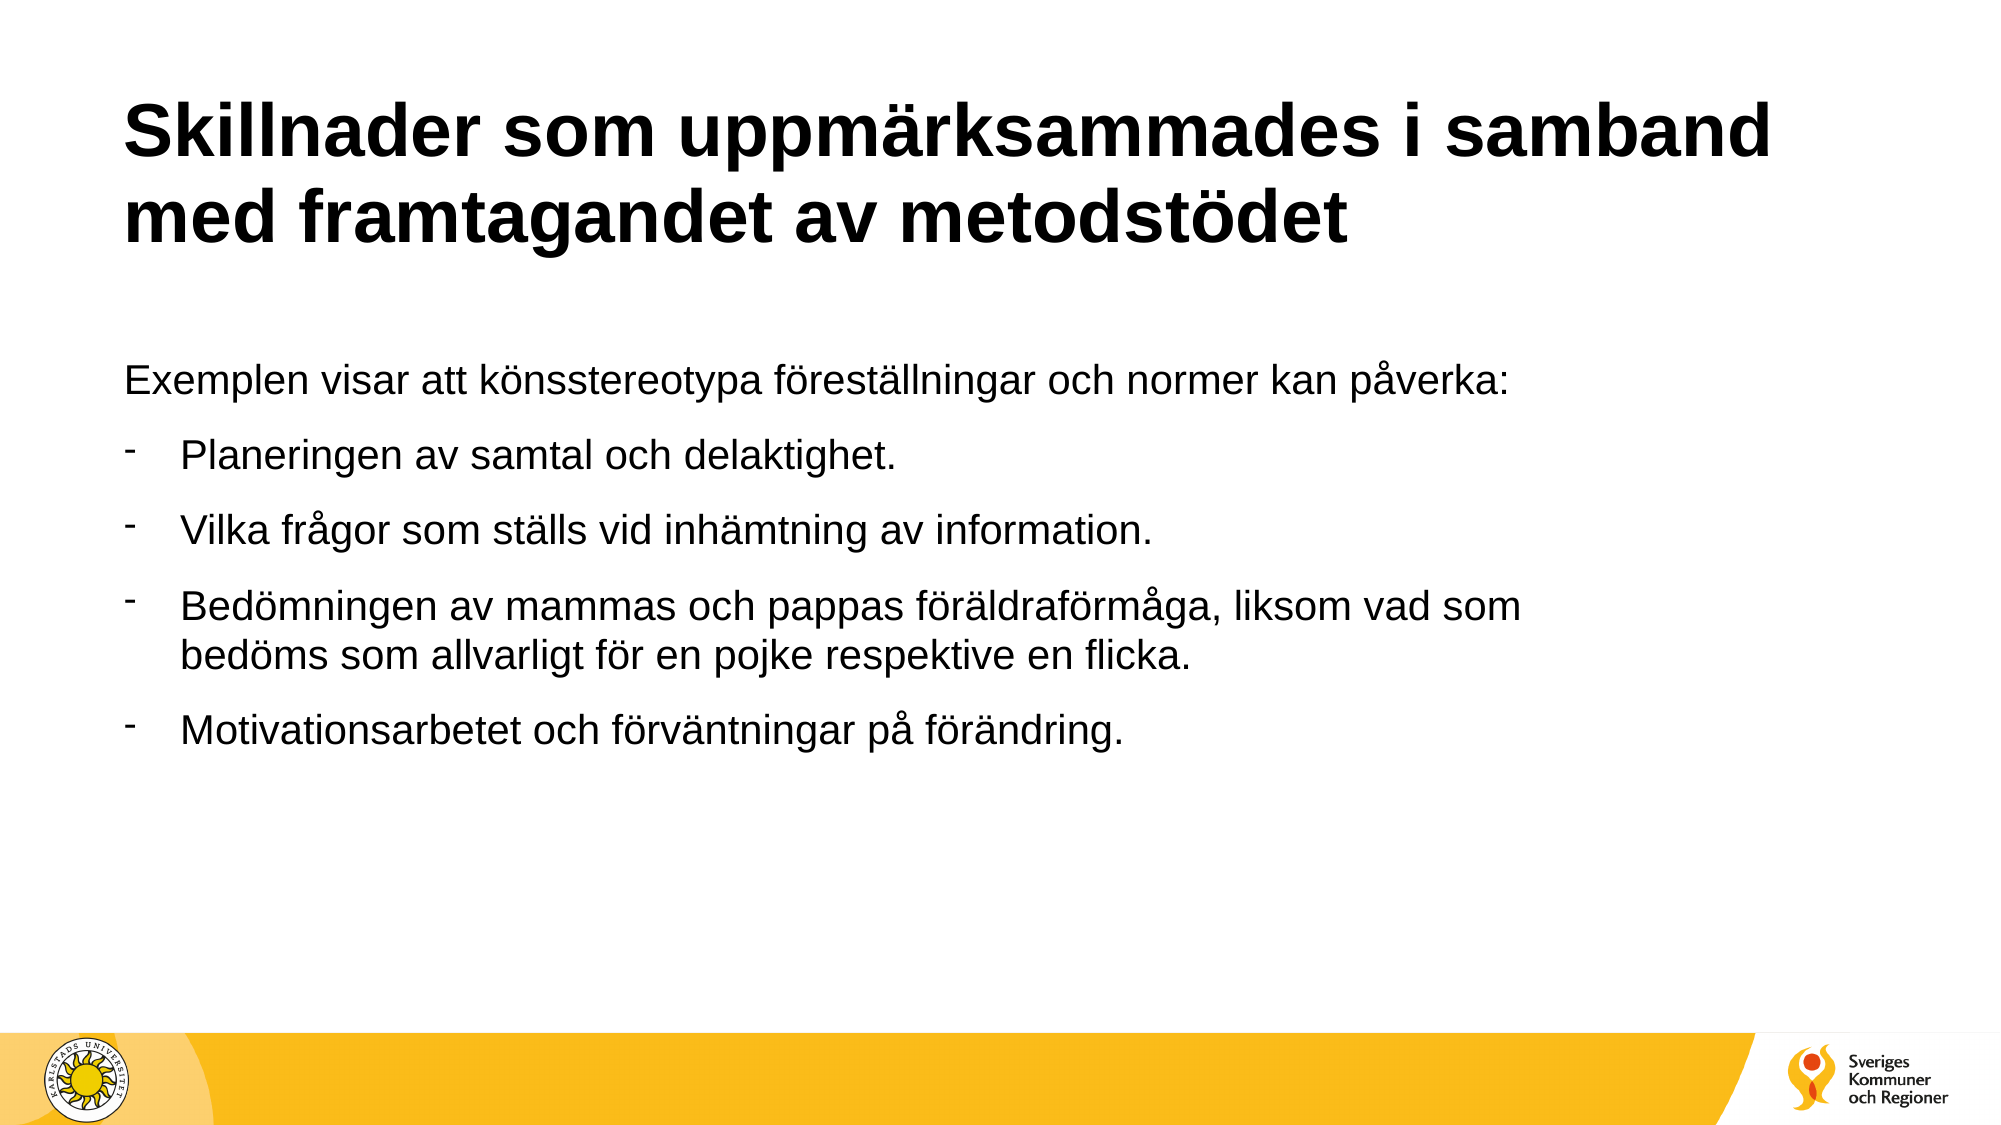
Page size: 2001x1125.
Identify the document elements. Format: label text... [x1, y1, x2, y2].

list Exemplen visar att könsstereotypa föreställningar och normer kan påverka: Planeringen av samtal och delaktighet. Vilka frågor som ställs vid inhämtning av information. Bedömningen av mammas och pappas föräldraförmåga, liksom vad som bedöms som allvarligt för en pojke respektive en flicka. Motivationsarbetet och förväntningar på förändring. [108, 345, 1686, 959]
picture [0, 0, 2000, 1125]
title Skillnader som uppmärksammades i samband med framtagandet av metodstödet [108, 80, 1880, 346]
